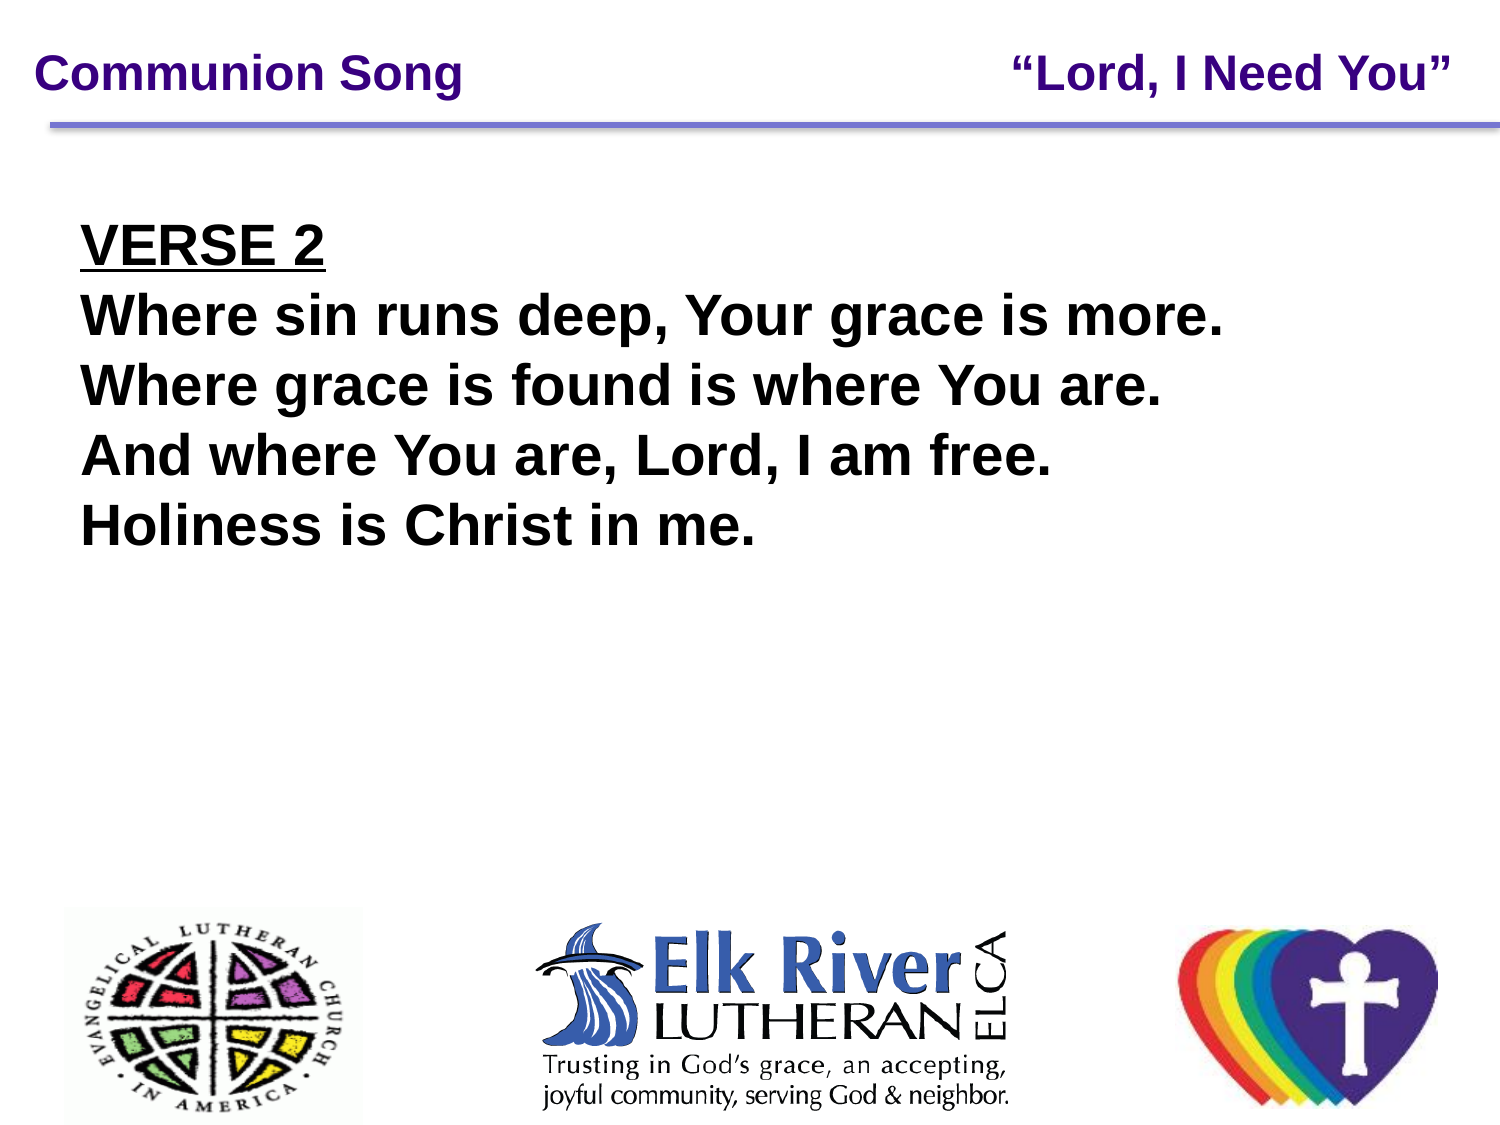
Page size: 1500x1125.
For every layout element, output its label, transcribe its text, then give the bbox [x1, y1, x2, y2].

text_box VERSE 2 Where sin runs deep, Your grace is more. Where grace is found is where You are. And where You are, Lord, I am free. Holiness is Christ in me. [65, 199, 1500, 635]
title Communion Song “Lord, I Need You” [18, 1, 1482, 139]
picture [64, 907, 363, 1125]
picture [526, 912, 1024, 1122]
picture [1175, 925, 1438, 1109]
